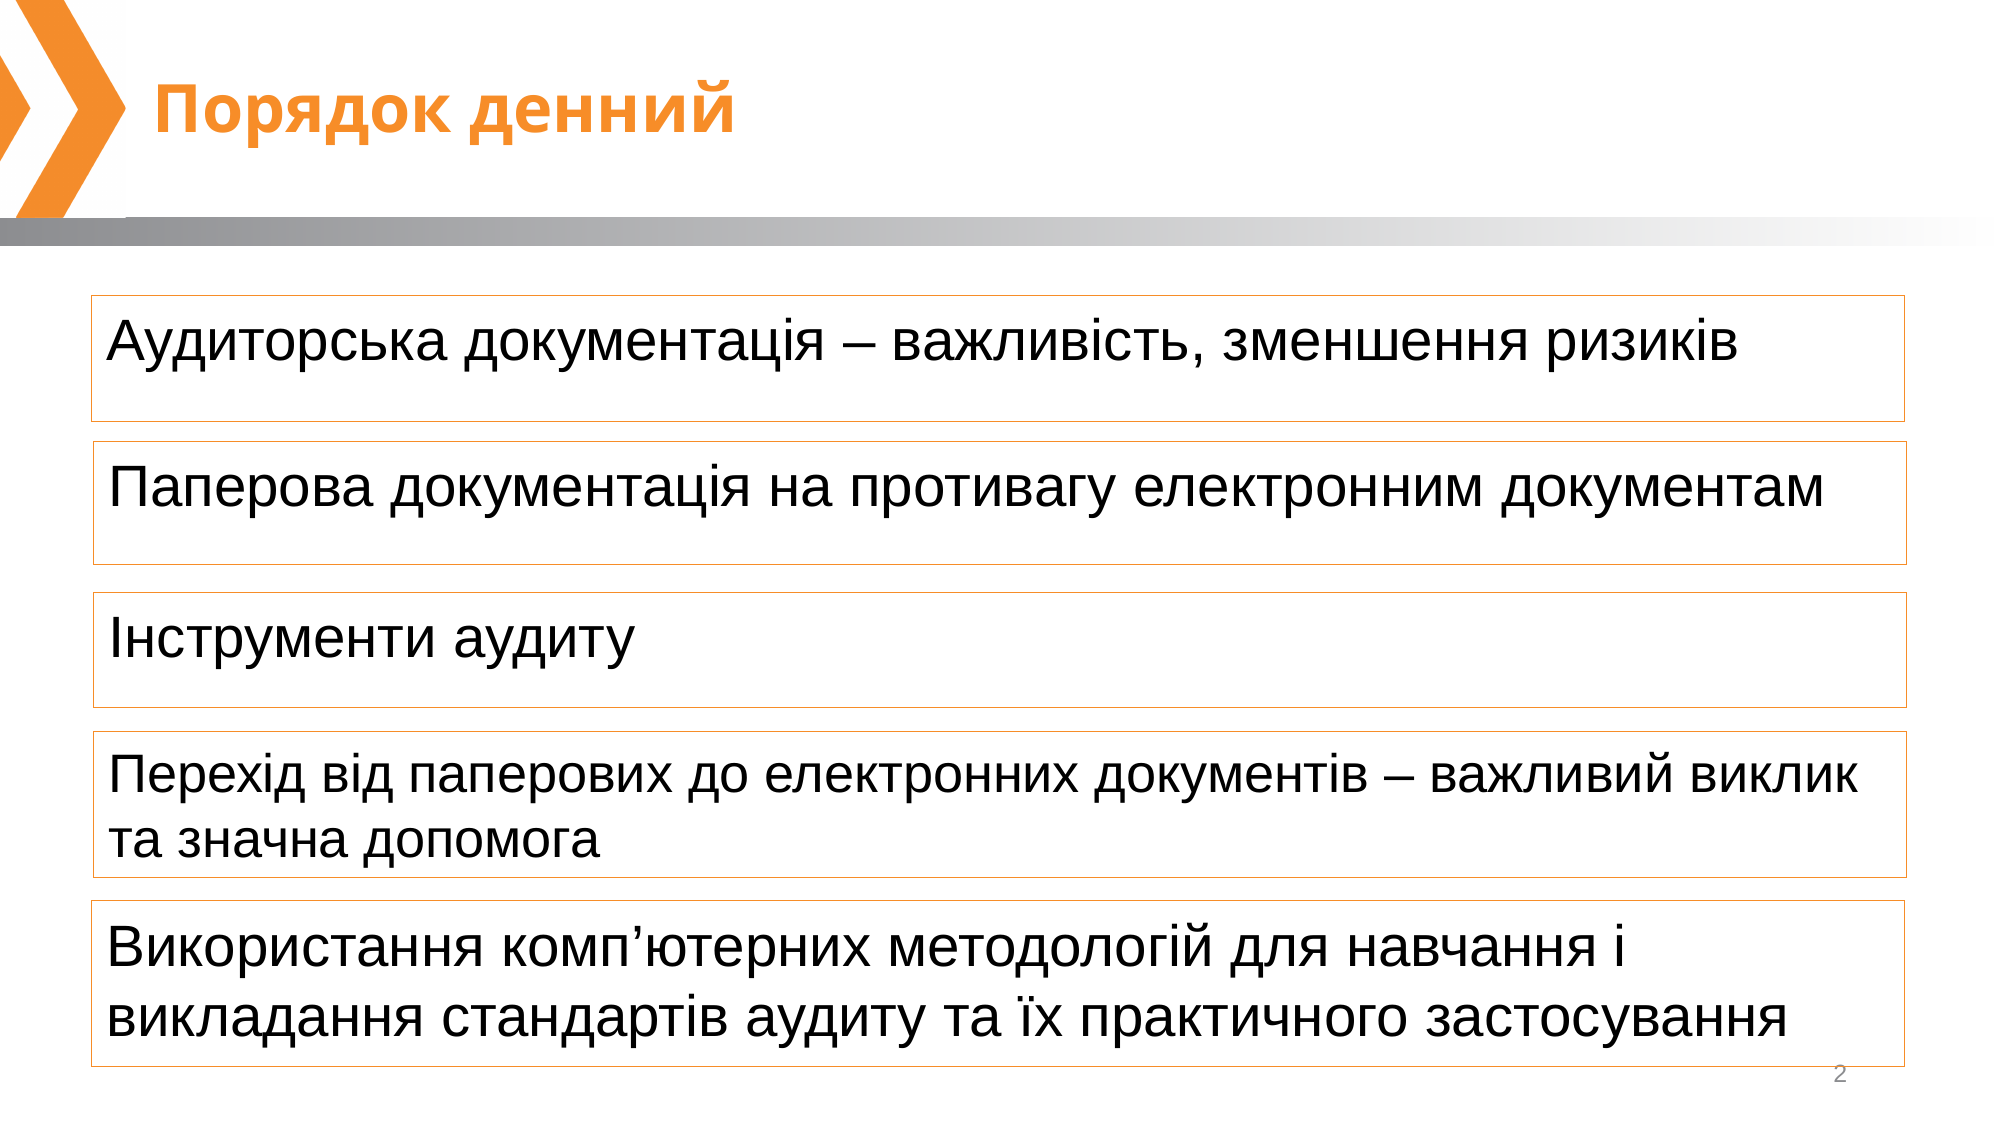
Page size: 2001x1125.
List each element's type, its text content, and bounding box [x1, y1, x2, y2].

text_box Перехід від паперових до електронних документів – важливий виклик та значна допомога [93, 731, 1907, 878]
text_box Використання комп’ютерних методологій для навчання і викладання стандартів аудиту та їх практичного застосування [91, 900, 1905, 1067]
title Порядок денний [137, 39, 1863, 183]
text_box Паперова документація на противагу електронним документам [93, 441, 1907, 565]
picture [0, 0, 126, 218]
list Аудиторська документація – важливість, зменшення ризиків [91, 295, 1905, 422]
text_box Інструменти аудиту [93, 592, 1907, 708]
